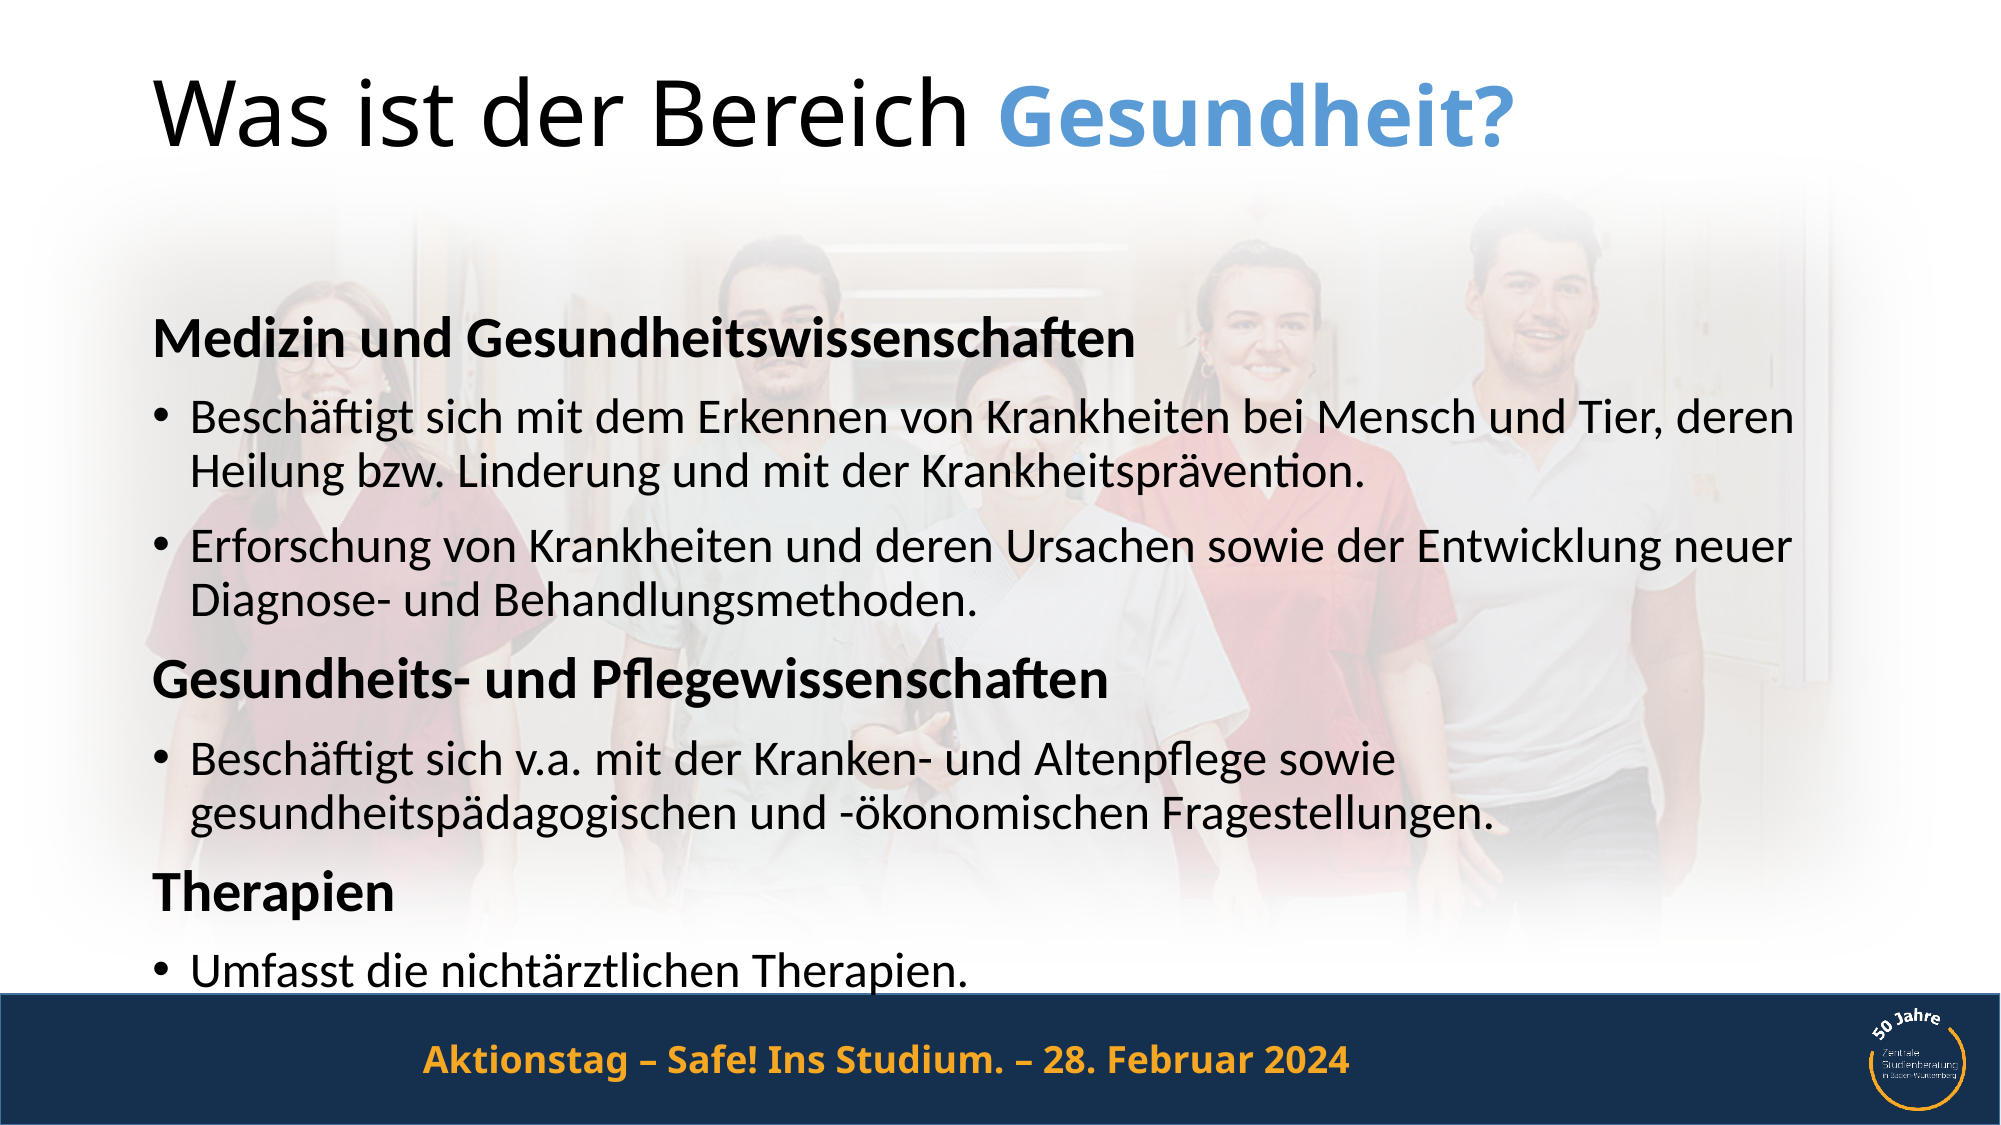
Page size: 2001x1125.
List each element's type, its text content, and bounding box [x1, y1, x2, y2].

title Was ist der Bereich Gesundheit? [137, 59, 1863, 143]
list Medizin und Gesundheitswissenschaften Beschäftigt sich mit dem Erkennen von Krankheiten bei Mensch und Tier, deren Heilung bzw. Linderung und mit der Krankheitsprävention. Erforschung von Krankheiten und deren Ursachen sowie der Entwicklung neuer Diagnose- und Behandlungsmethoden. Gesundheits- und Pflegewissenschaften Beschäftigt sich v.a. mit der Kranken- und Altenpflege sowie gesundheitspädagogischen und -ökonomischen Fragestellungen. Therapien Umfasst die nichtärztlichen Therapien. [137, 971, 1863, 1014]
picture [13, 143, 1947, 971]
picture [1869, 1008, 1966, 1111]
